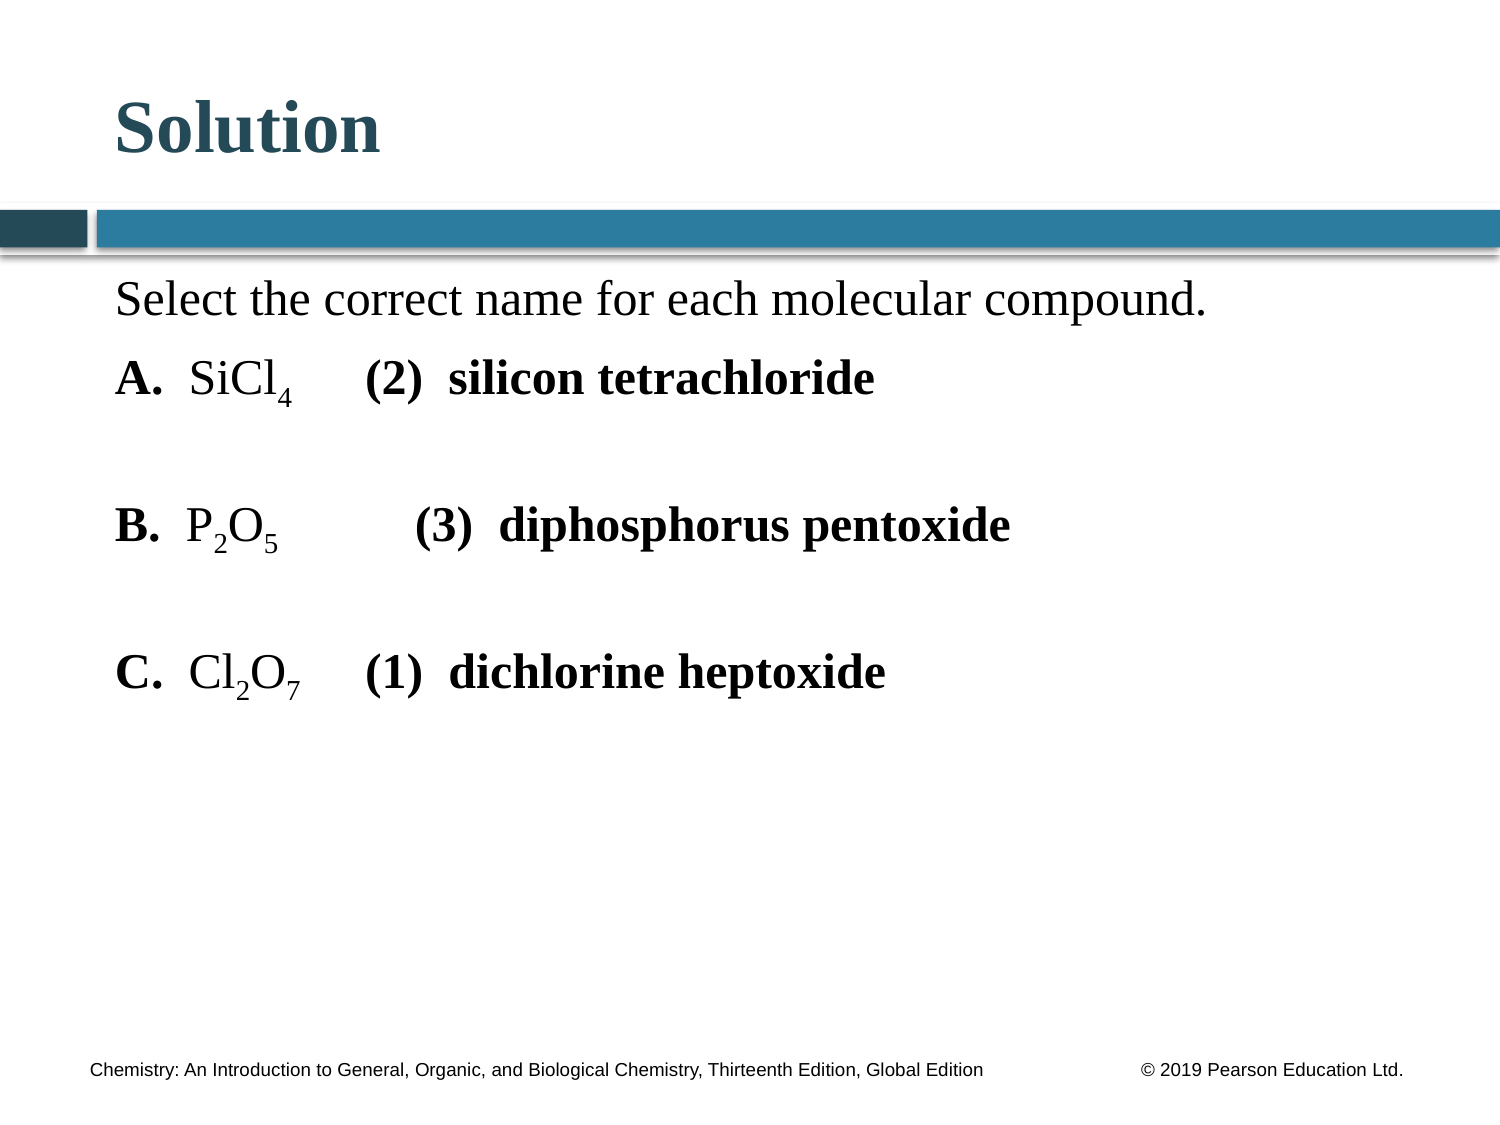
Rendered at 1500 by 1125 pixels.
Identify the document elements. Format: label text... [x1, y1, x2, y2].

title Solution [99, 47, 1416, 199]
list Select the correct name for each molecular compound. A. SiCl4 (2) silicon tetrachloride B. P2O5 (3) diphosphorus pentoxide C. Cl2O7 (1) dichlorine heptoxide [99, 262, 1363, 1026]
